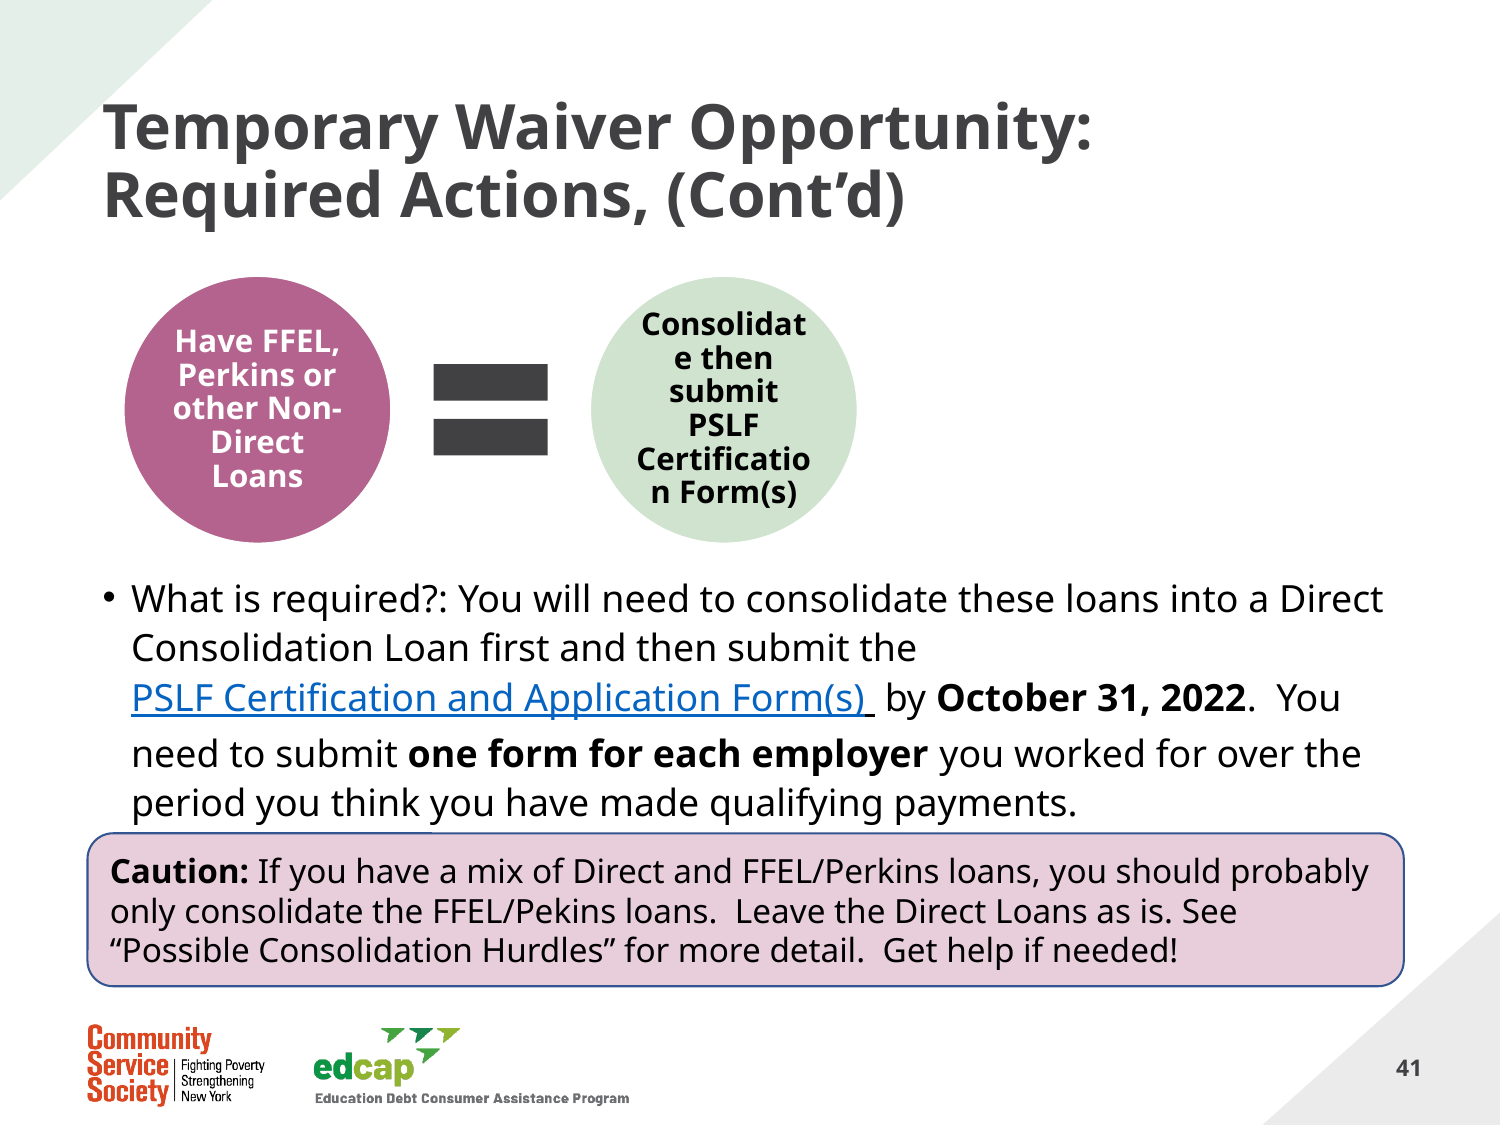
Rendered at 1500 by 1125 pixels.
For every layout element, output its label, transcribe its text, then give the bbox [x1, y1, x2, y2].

picture [87, 1024, 265, 1107]
text_box Caution: If you have a mix of Direct and FFEL/Perkins loans, you should probably only consolidate the FFEL/Pekins loans. Leave the Direct Loans as is. See “Possible Consolidation Hurdles” for more detail. Get help if needed! [86, 832, 1405, 988]
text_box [87, 275, 894, 544]
picture [312, 1026, 688, 1109]
slide_number 41 [1100, 1045, 1438, 1106]
list What is required?: You will need to consolidate these loans into a Direct Consolidation Loan first and then submit the PSLF Certification and Application Form(s) by October 31, 2022. You need to submit one form for each employer you worked for over the period you think you have made qualifying payments. [87, 562, 1413, 927]
title Temporary Waiver Opportunity: Required Actions, (Cont’d) [87, 37, 1413, 239]
